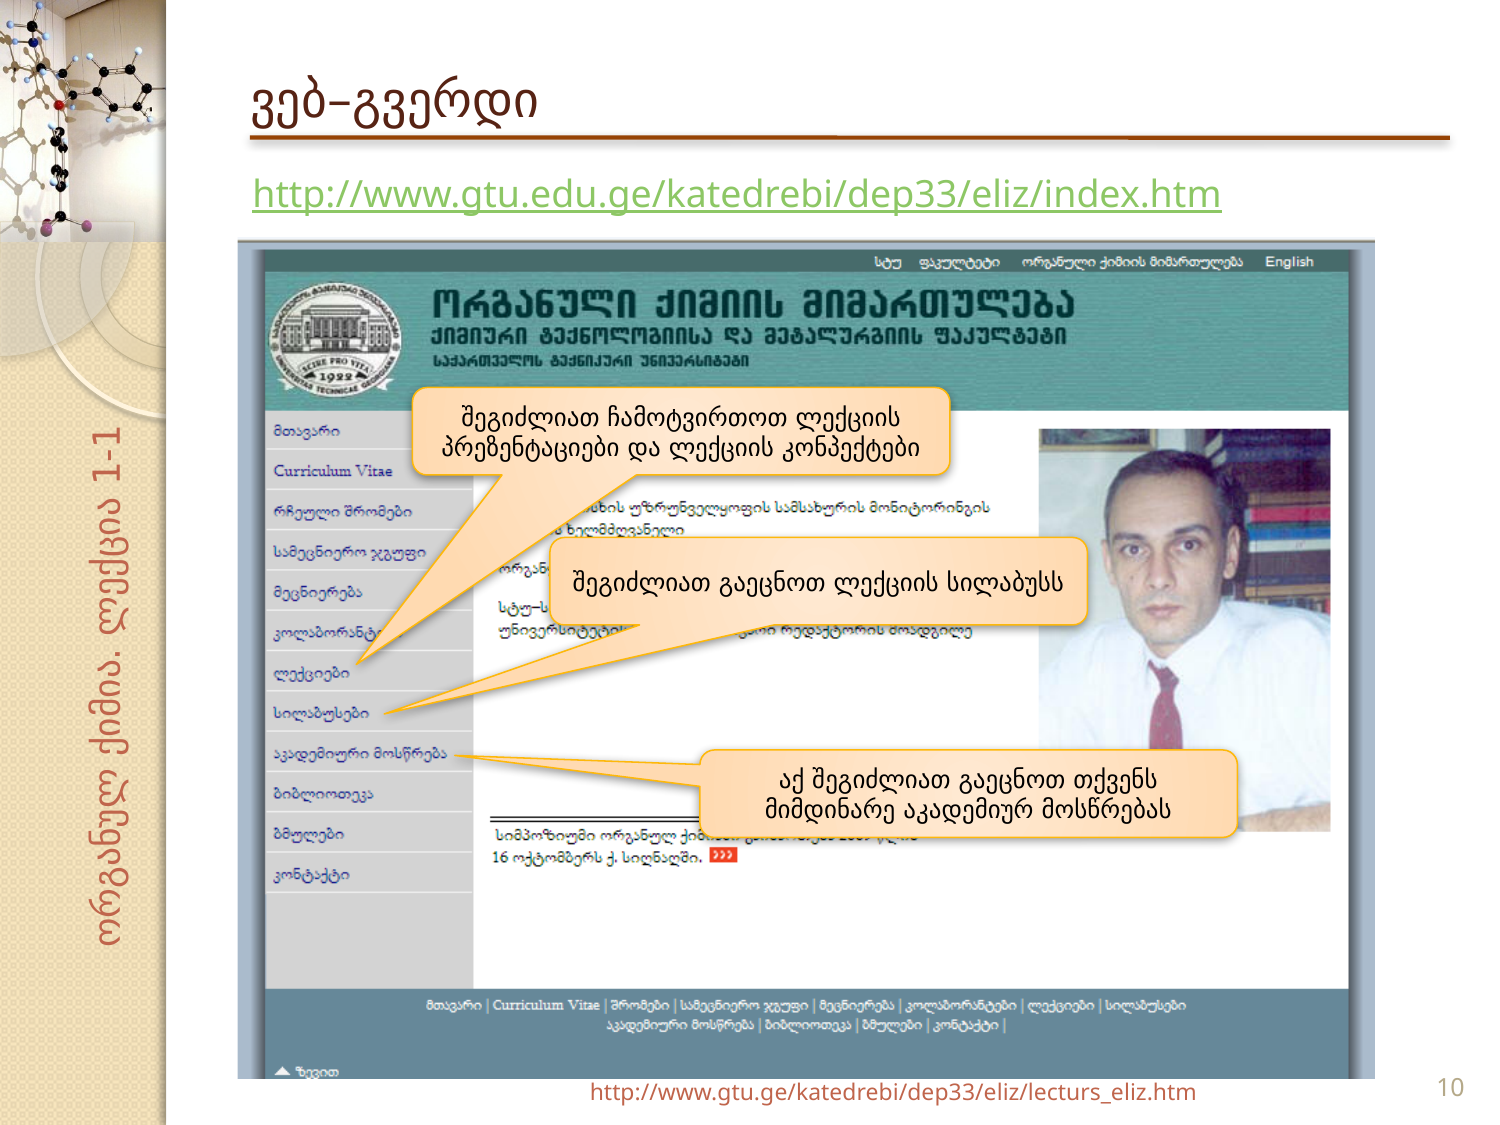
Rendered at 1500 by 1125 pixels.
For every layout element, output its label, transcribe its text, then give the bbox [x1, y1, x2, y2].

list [237, 237, 1376, 1079]
slide_number 10 [1413, 1034, 1488, 1113]
title ვებ–გვერდი [235, 45, 1466, 150]
footer პროფ. ელიზბარ ელიზბარაშვილი @ საავტორო უფლებები დაცულია http://www.gtu.ge/katedrebi/dep33/eliz/lecturs_eliz.htm [575, 1034, 1413, 1113]
picture [0, 0, 164, 242]
text_box http://www.gtu.edu.ge/katedrebi/dep33/eliz/index.htm [237, 162, 1375, 229]
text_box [412, 387, 1238, 838]
